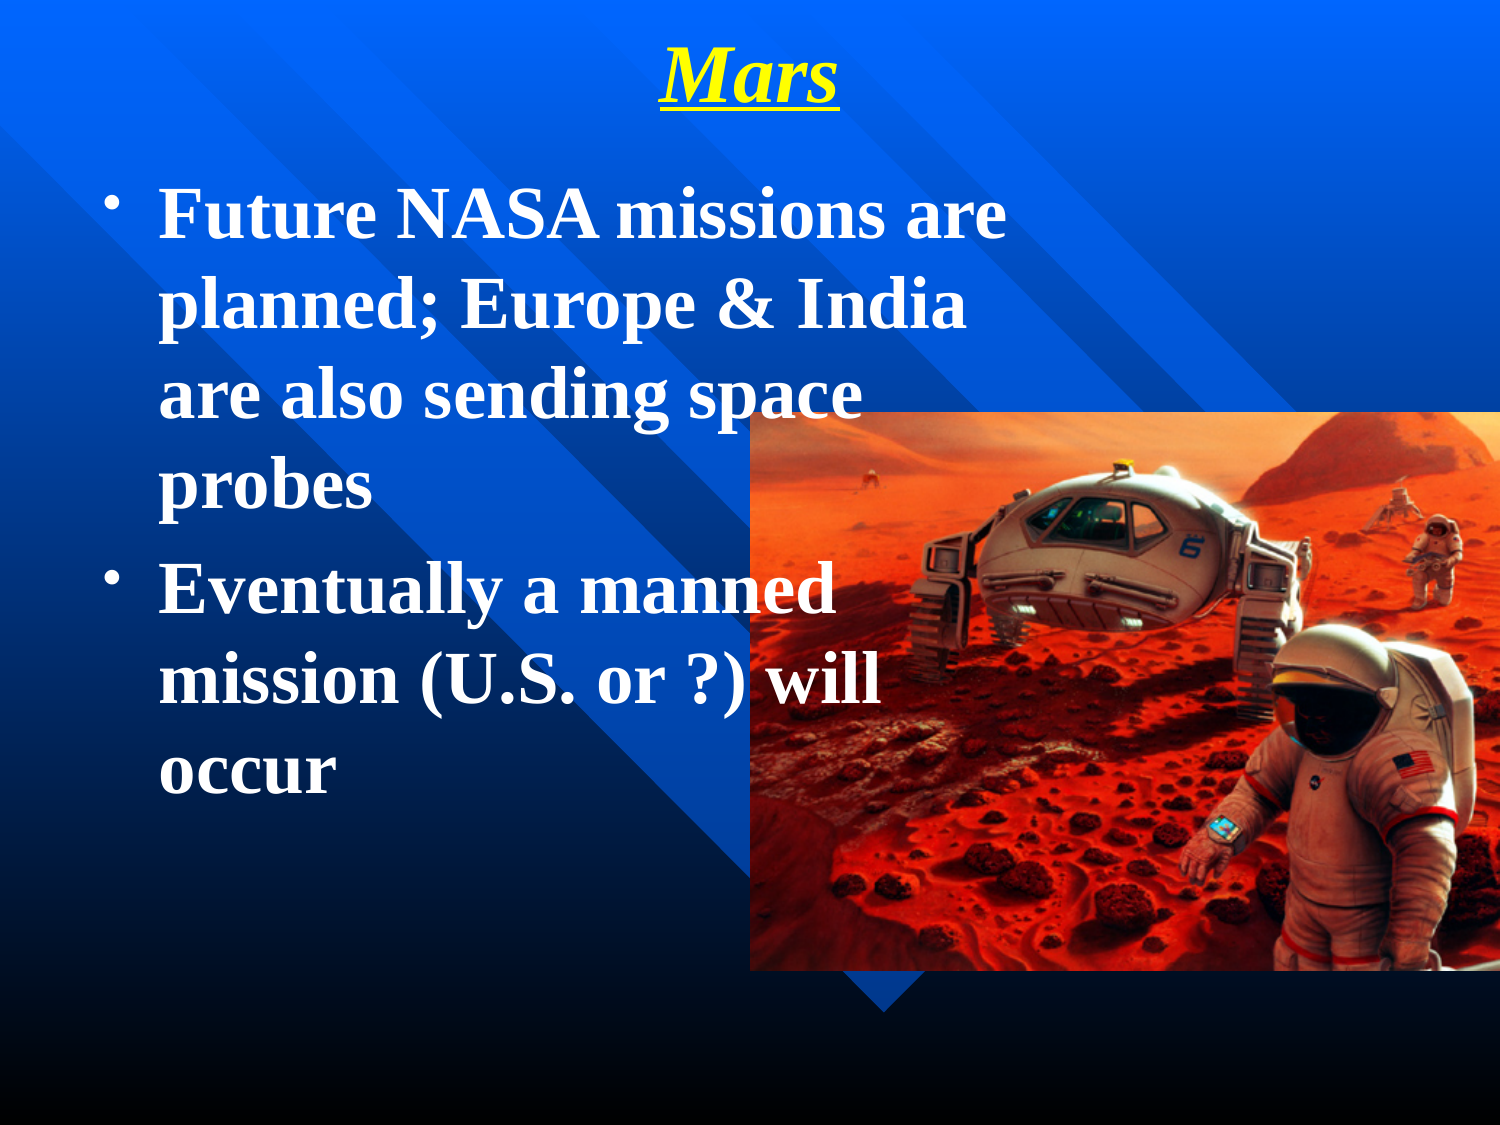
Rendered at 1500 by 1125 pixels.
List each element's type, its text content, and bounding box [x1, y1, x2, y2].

list Future NASA missions are planned; Europe & India are also sending space probes Eventually a manned mission (U.S. or ?) will occur [87, 155, 1076, 994]
picture [749, 412, 1500, 971]
title Mars [112, 0, 1388, 138]
